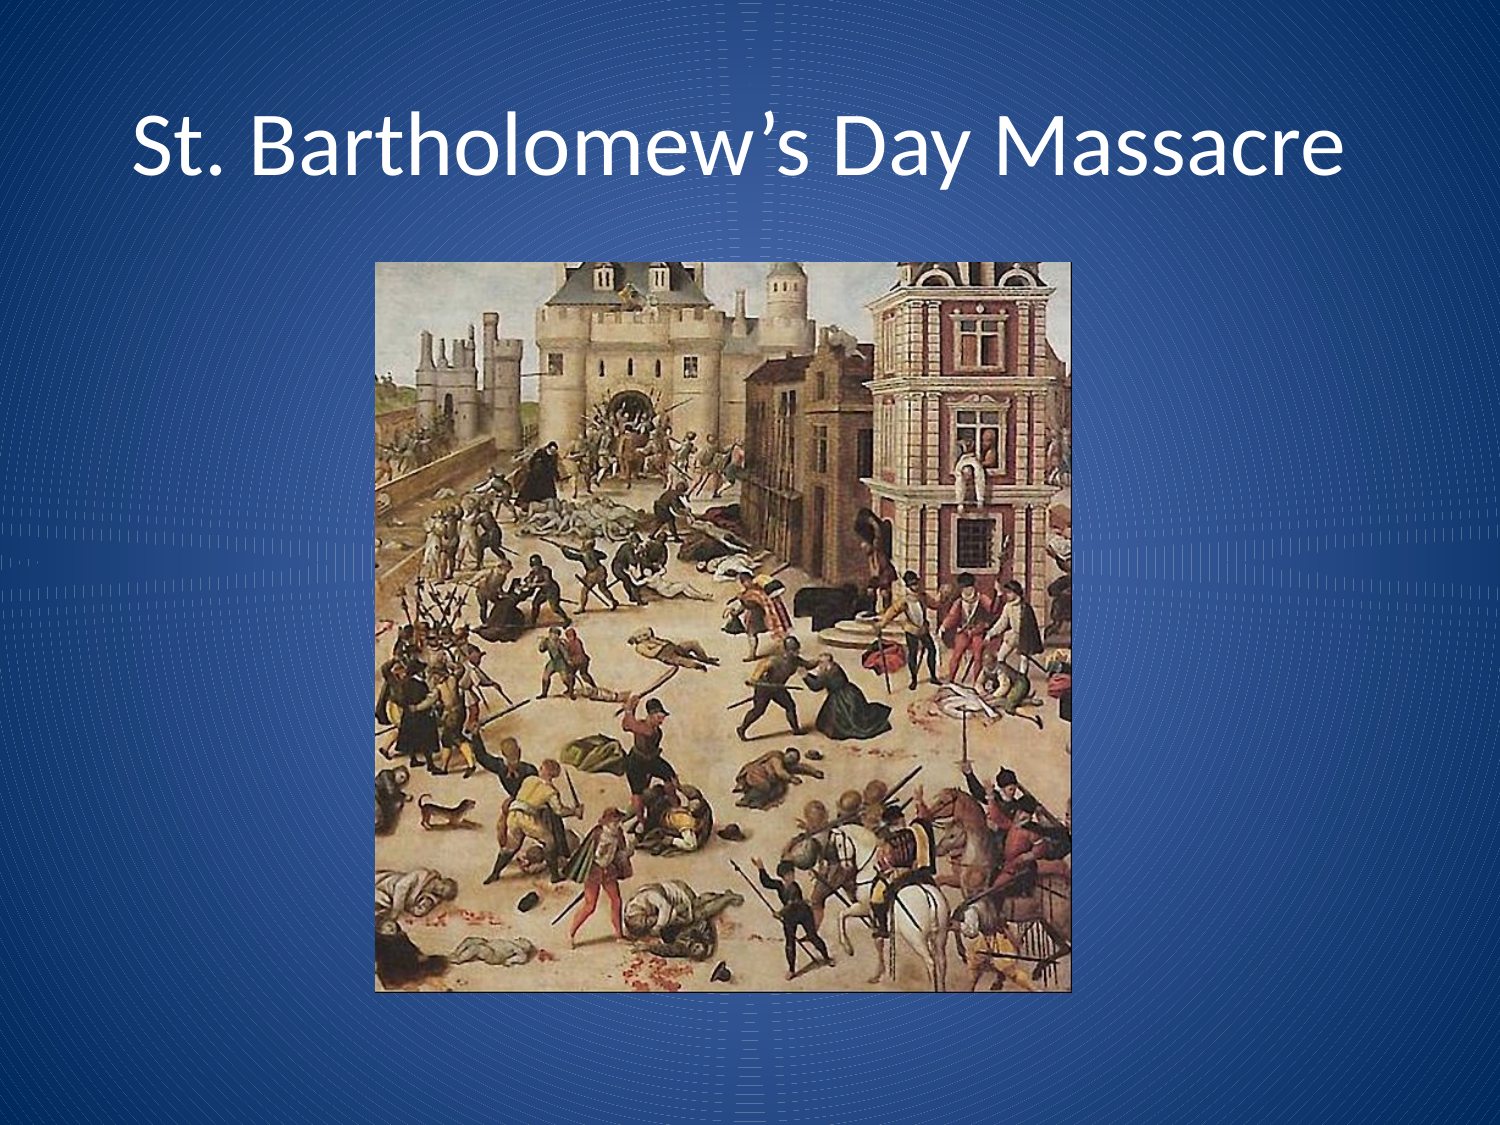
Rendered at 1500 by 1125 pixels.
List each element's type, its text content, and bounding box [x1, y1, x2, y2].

title St. Bartholomew’s Day Massacre [75, 45, 1425, 233]
picture [374, 262, 1072, 993]
